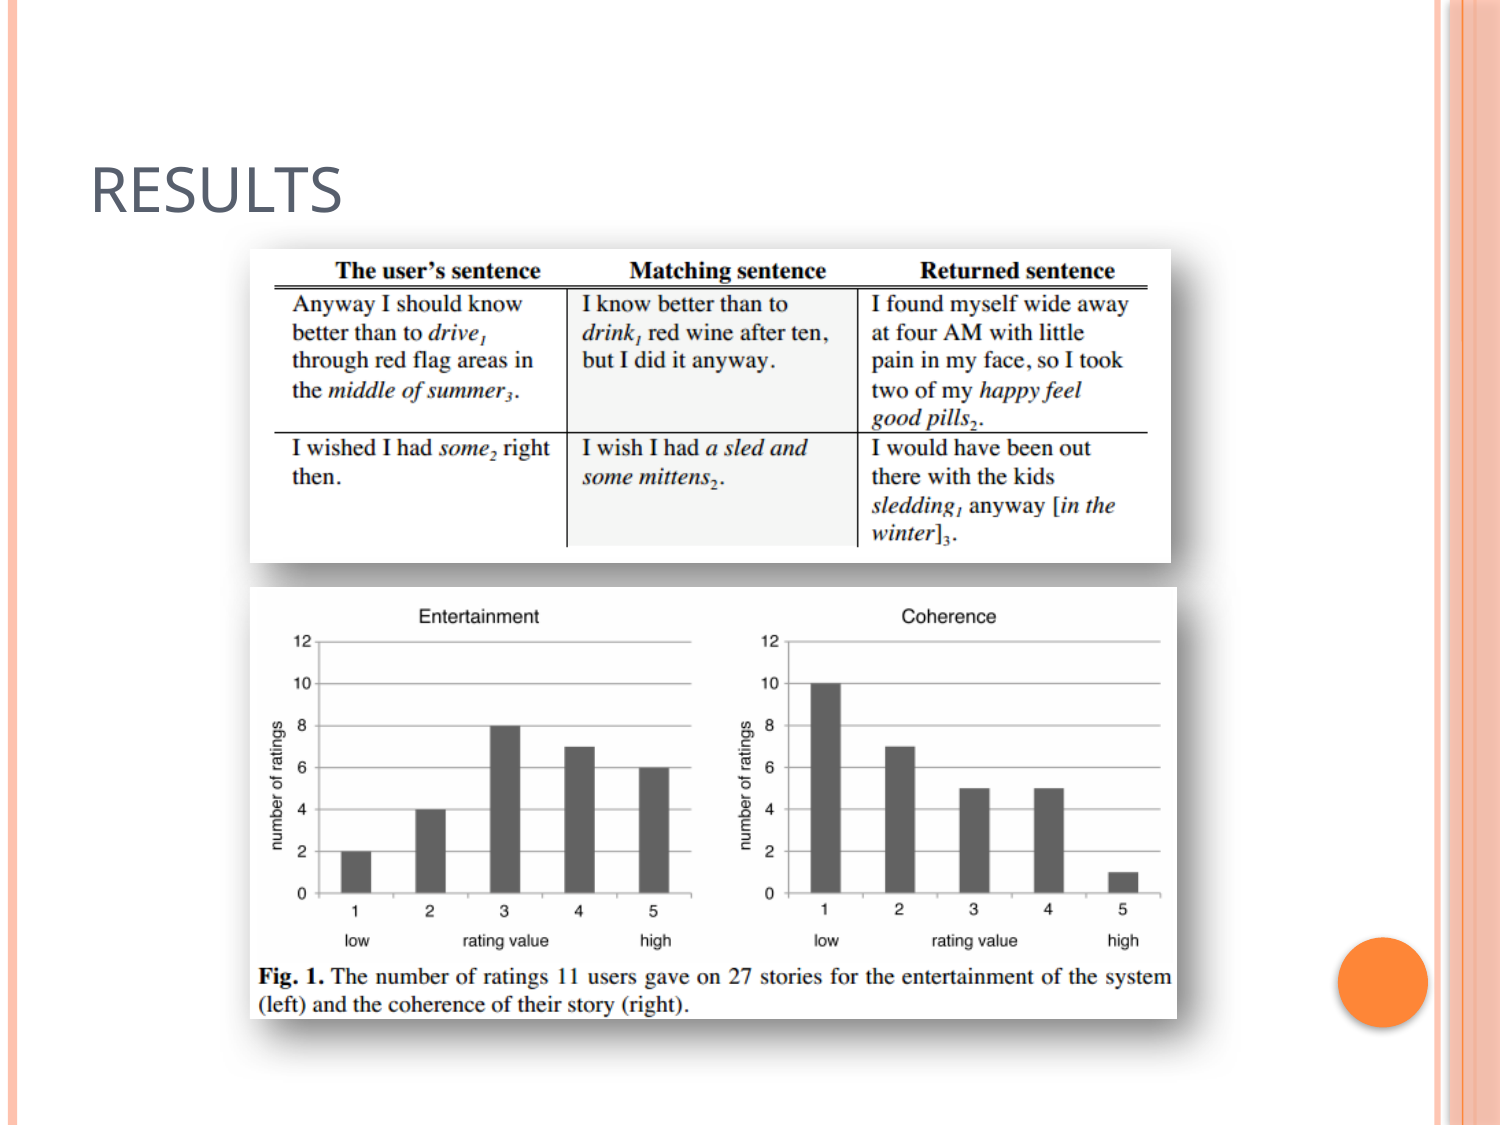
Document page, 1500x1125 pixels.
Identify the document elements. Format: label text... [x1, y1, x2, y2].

title Results [75, 45, 1300, 233]
picture [249, 586, 1178, 1020]
picture [249, 249, 1172, 563]
